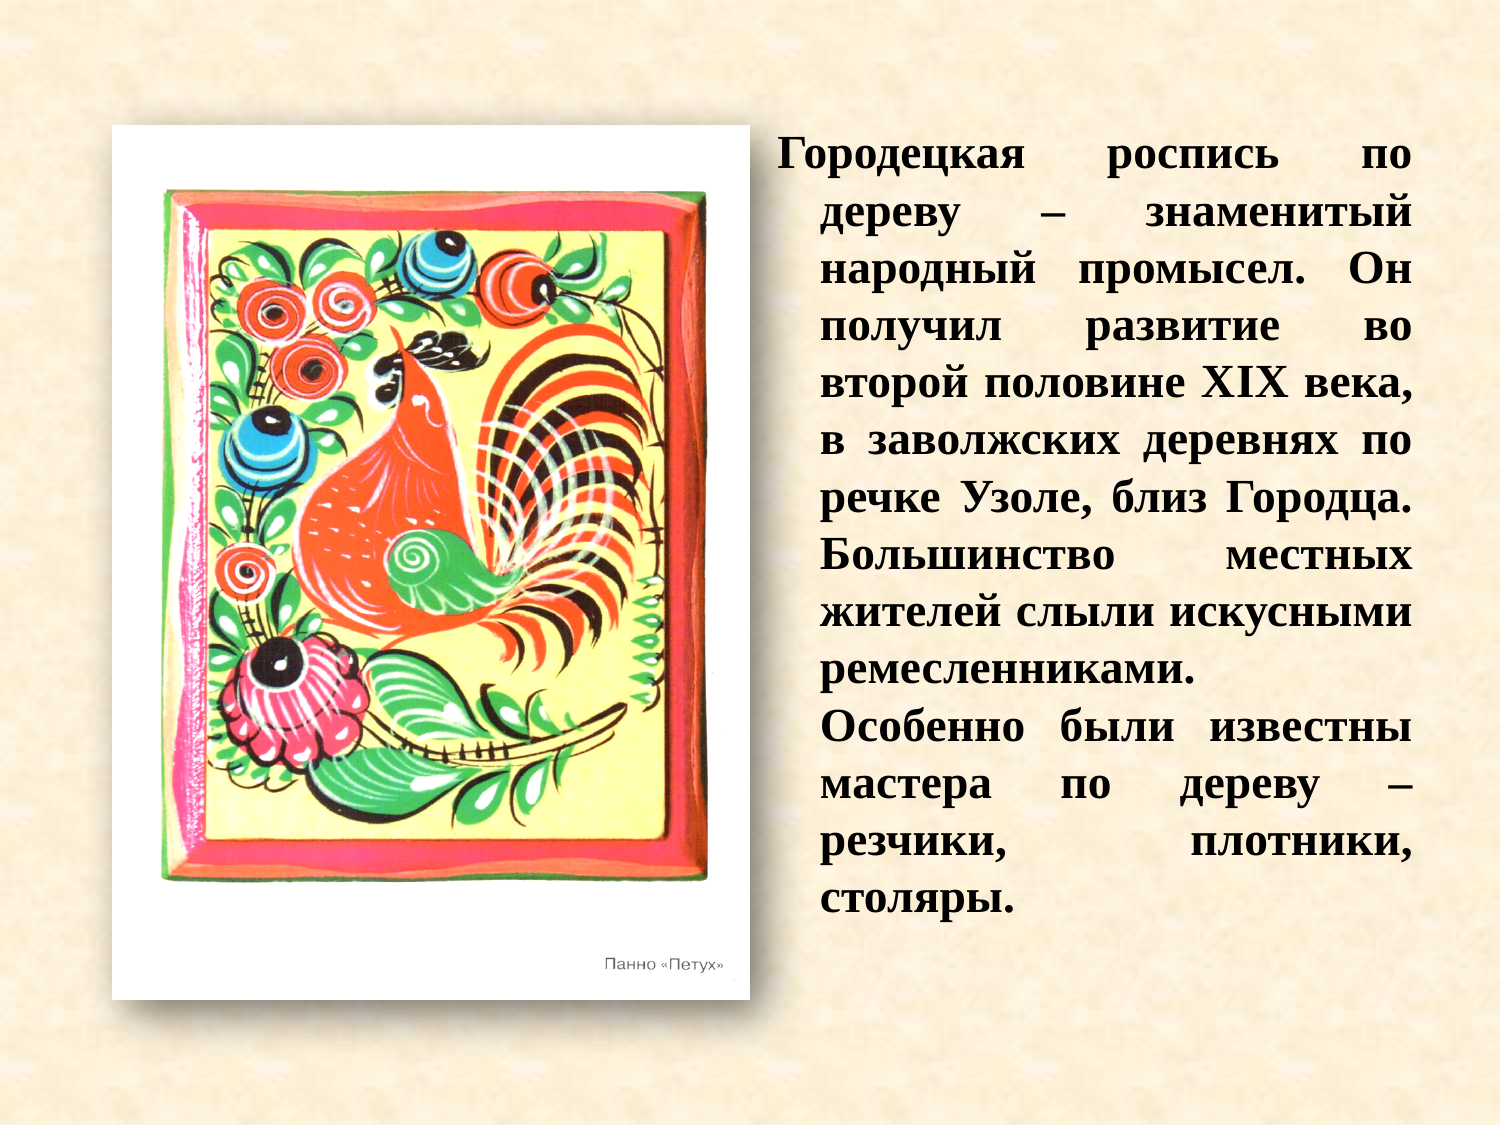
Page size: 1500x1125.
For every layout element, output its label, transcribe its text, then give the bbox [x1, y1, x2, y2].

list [114, 127, 749, 997]
picture [0, 0, 1500, 1125]
list Городецкая роспись по дереву – знаменитый народный промысел. Он получил развитие во второй половине ХIХ века, в заволжских деревнях по речке Узоле, близ Городца. Большинство местных жителей слыли искусными ремесленниками. Особенно были известны мастера по дереву – резчики, плотники, столяры. [766, 113, 1429, 1000]
